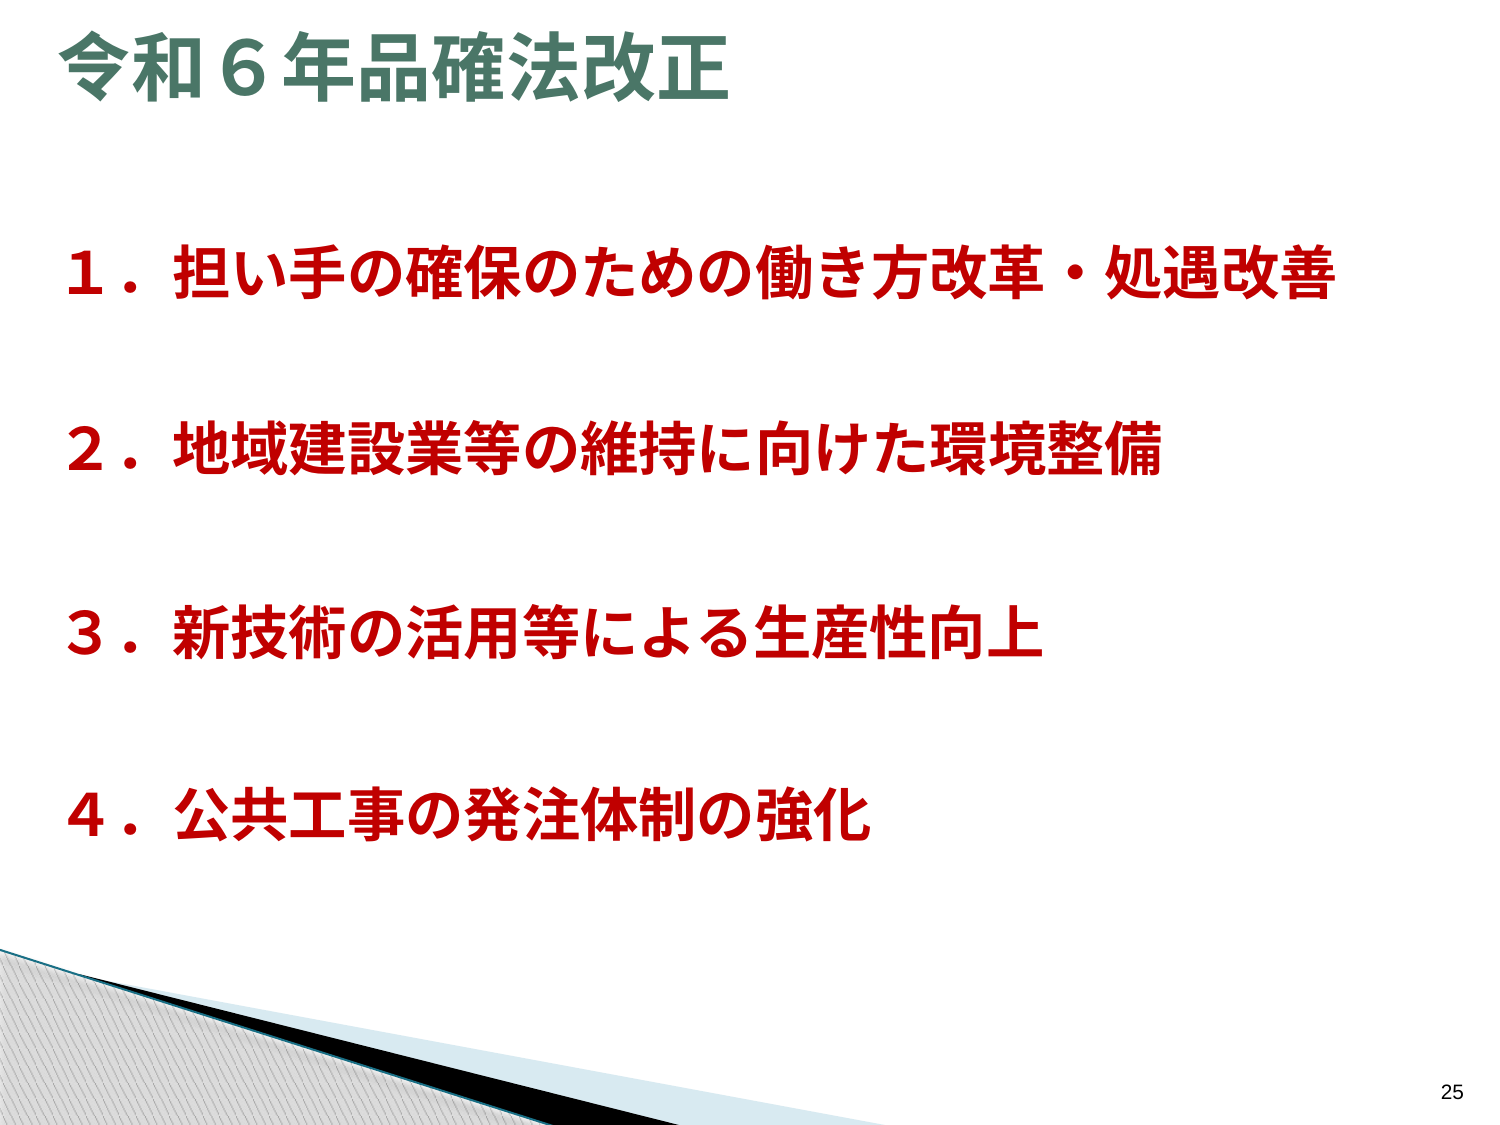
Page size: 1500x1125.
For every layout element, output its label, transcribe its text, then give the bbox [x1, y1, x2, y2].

slide_number 25 [1418, 1051, 1479, 1112]
text_box ２．地域建設業等の維持に向けた環境整備 [41, 408, 1339, 485]
text_box ３．新技術の活用等による生産性向上 [41, 593, 1377, 670]
text_box ４．公共工事の発注体制の強化 [41, 775, 892, 851]
title １．担い手の確保のための働き方改革・処遇改善 [41, 233, 1400, 310]
text_box 令和６年品確法改正 [41, 0, 845, 130]
